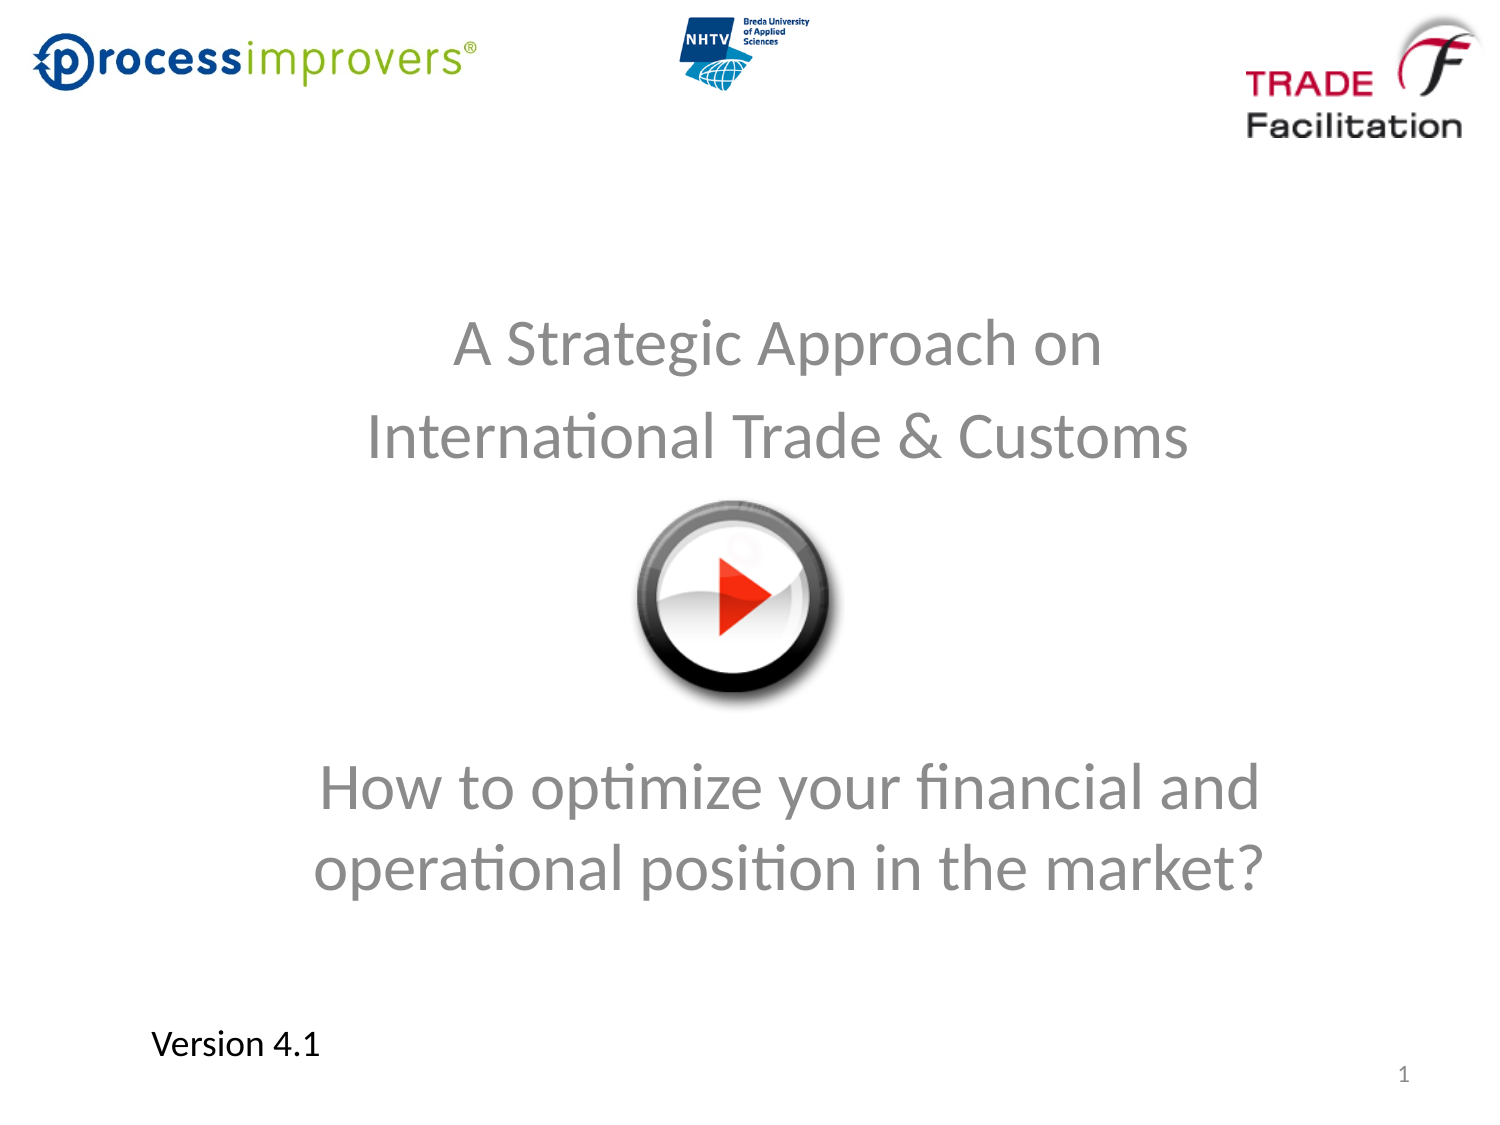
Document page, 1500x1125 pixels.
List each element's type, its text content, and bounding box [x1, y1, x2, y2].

text_box How to optimize your financial and operational position in the market? [265, 735, 1316, 1024]
subtitle A Strategic Approach on International Trade & Customs [253, 290, 1304, 579]
picture [1246, 10, 1487, 138]
text_box Version 4.1 [136, 1011, 336, 1072]
picture [619, 491, 845, 717]
picture [667, 4, 816, 103]
slide_number 1 [1074, 1042, 1425, 1103]
picture [29, 30, 479, 93]
